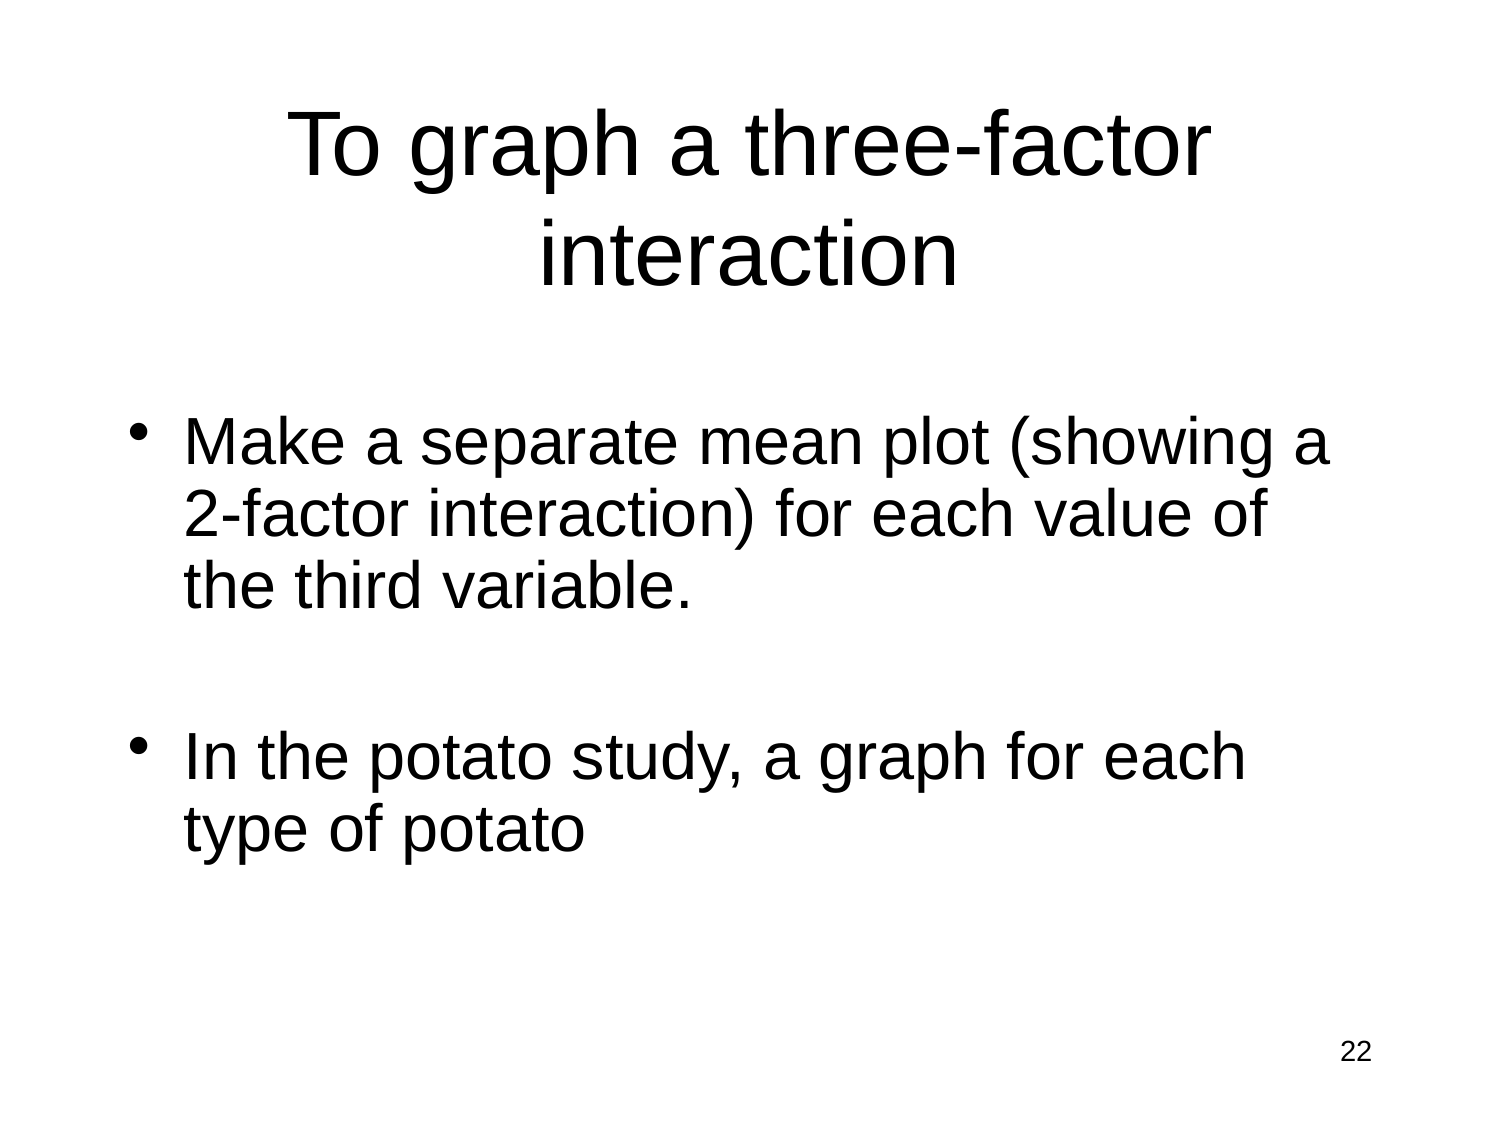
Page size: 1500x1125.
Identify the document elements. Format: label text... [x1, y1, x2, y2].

slide_number 22 [1074, 1024, 1388, 1101]
list Make a separate mean plot (showing a 2-factor interaction) for each value of the third variable. In the potato study, a graph for each type of potato [112, 399, 1388, 901]
title To graph a three-factor interaction [112, 99, 1388, 288]
